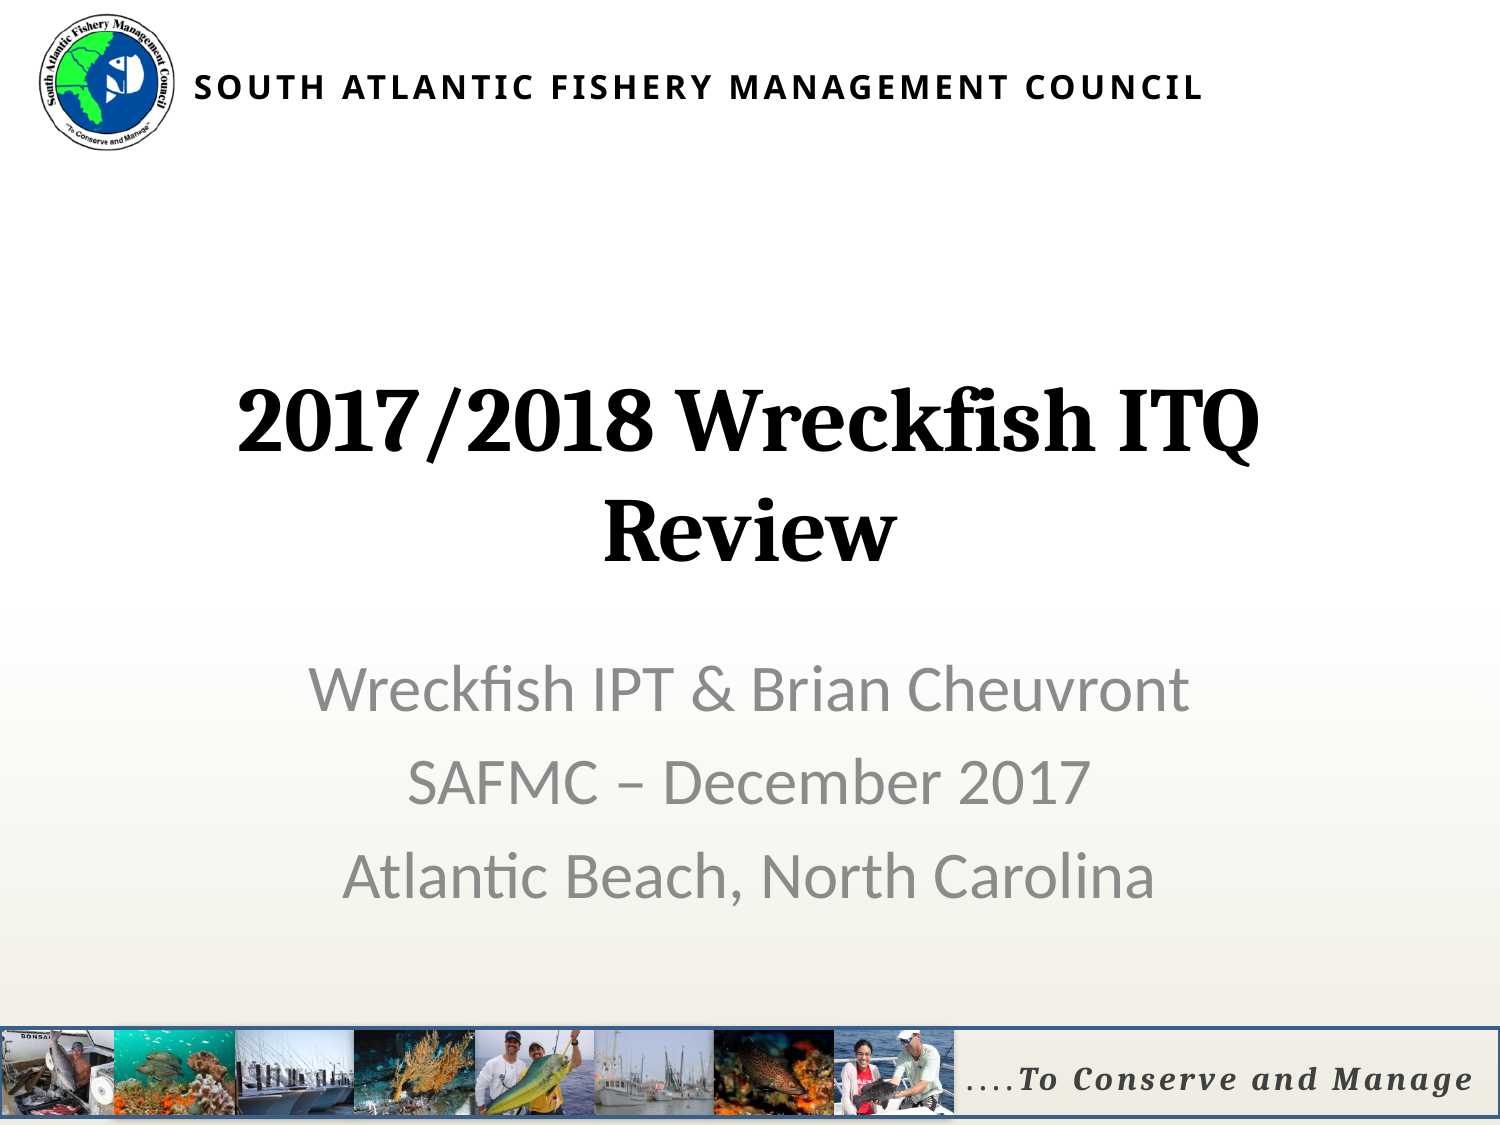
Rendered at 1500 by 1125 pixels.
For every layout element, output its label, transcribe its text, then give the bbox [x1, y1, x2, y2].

title 2017/2018 Wreckfish ITQ Review [112, 349, 1388, 591]
picture [37, 12, 175, 151]
subtitle Wreckfish IPT & Brian Cheuvront SAFMC – December 2017 Atlantic Beach, North Carolina [225, 637, 1275, 925]
picture [2, 1030, 954, 1115]
